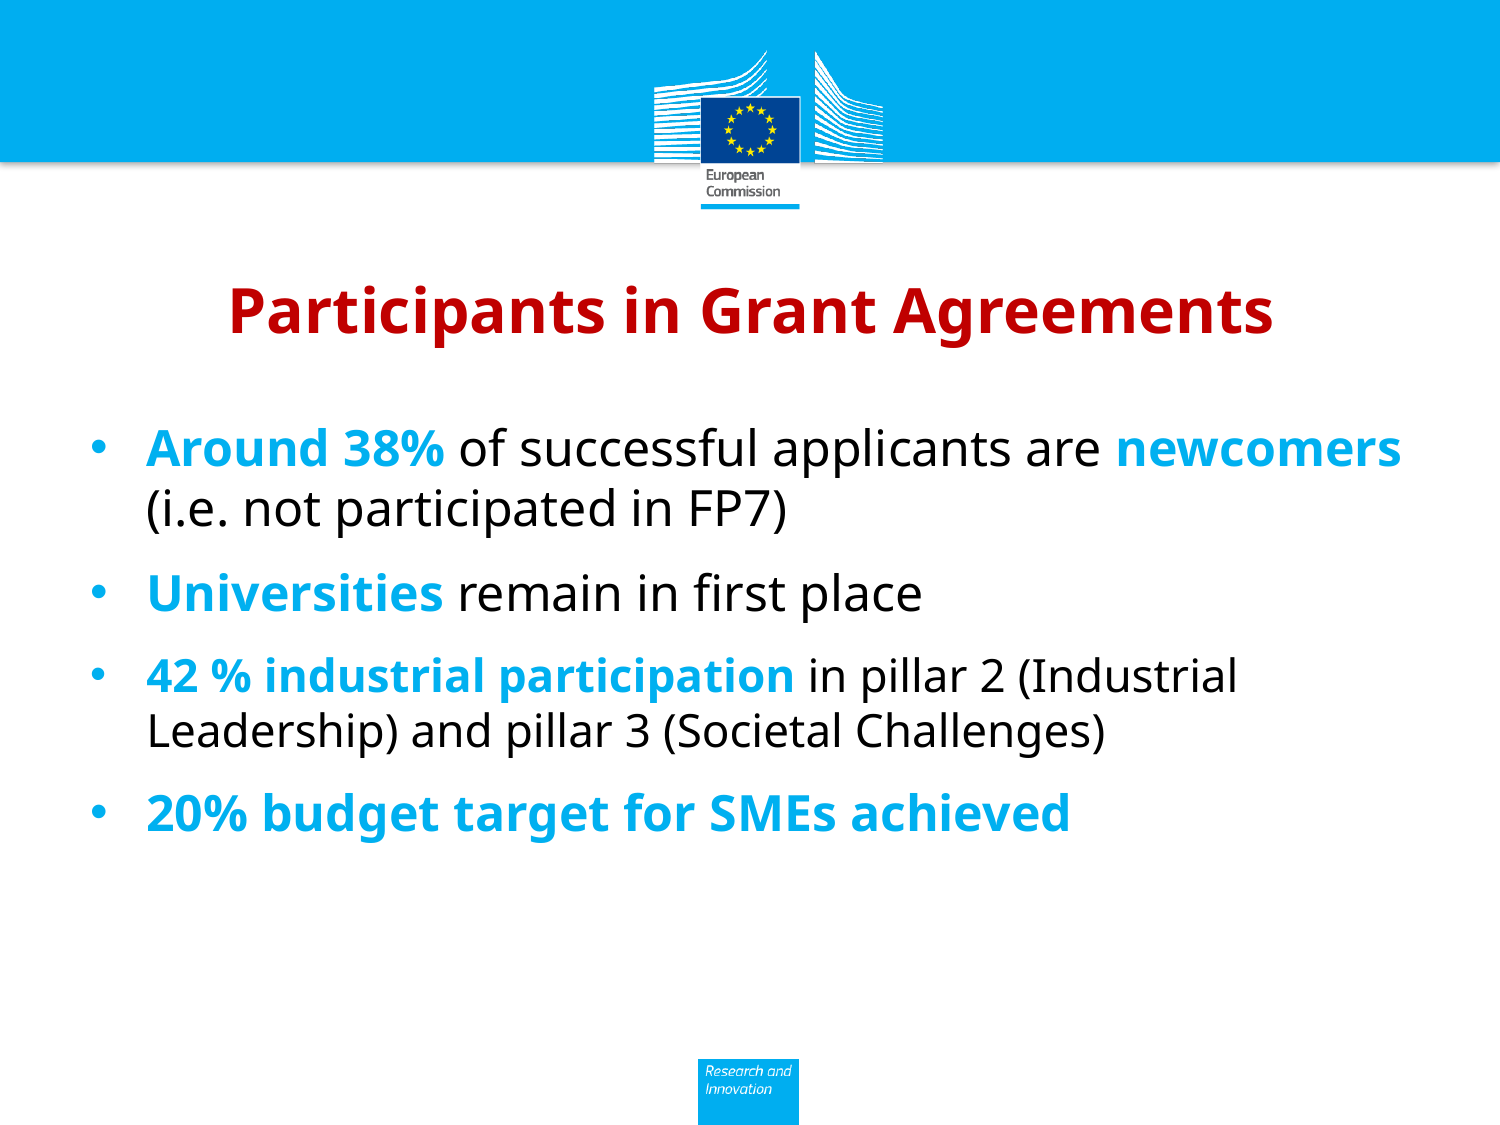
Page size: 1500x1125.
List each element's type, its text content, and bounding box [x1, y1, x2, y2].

picture [815, 133, 834, 142]
picture [815, 89, 833, 108]
picture [815, 80, 837, 103]
title Participants in Grant Agreements [76, 231, 1427, 386]
picture [815, 98, 833, 115]
list Around 38% of successful applicants are newcomers (i.e. not participated in FP7) Universities remain in first place 42 % industrial participation in pillar 2 (Industrial Leadership) and pillar 3 (Societal Challenges) 20% budget target for SMEs achieved [74, 408, 1426, 988]
picture [815, 151, 842, 156]
picture [815, 107, 832, 121]
picture [815, 124, 836, 136]
picture [617, 86, 883, 231]
picture [815, 142, 845, 151]
picture [815, 116, 837, 130]
picture [815, 53, 837, 96]
picture [655, 78, 737, 91]
